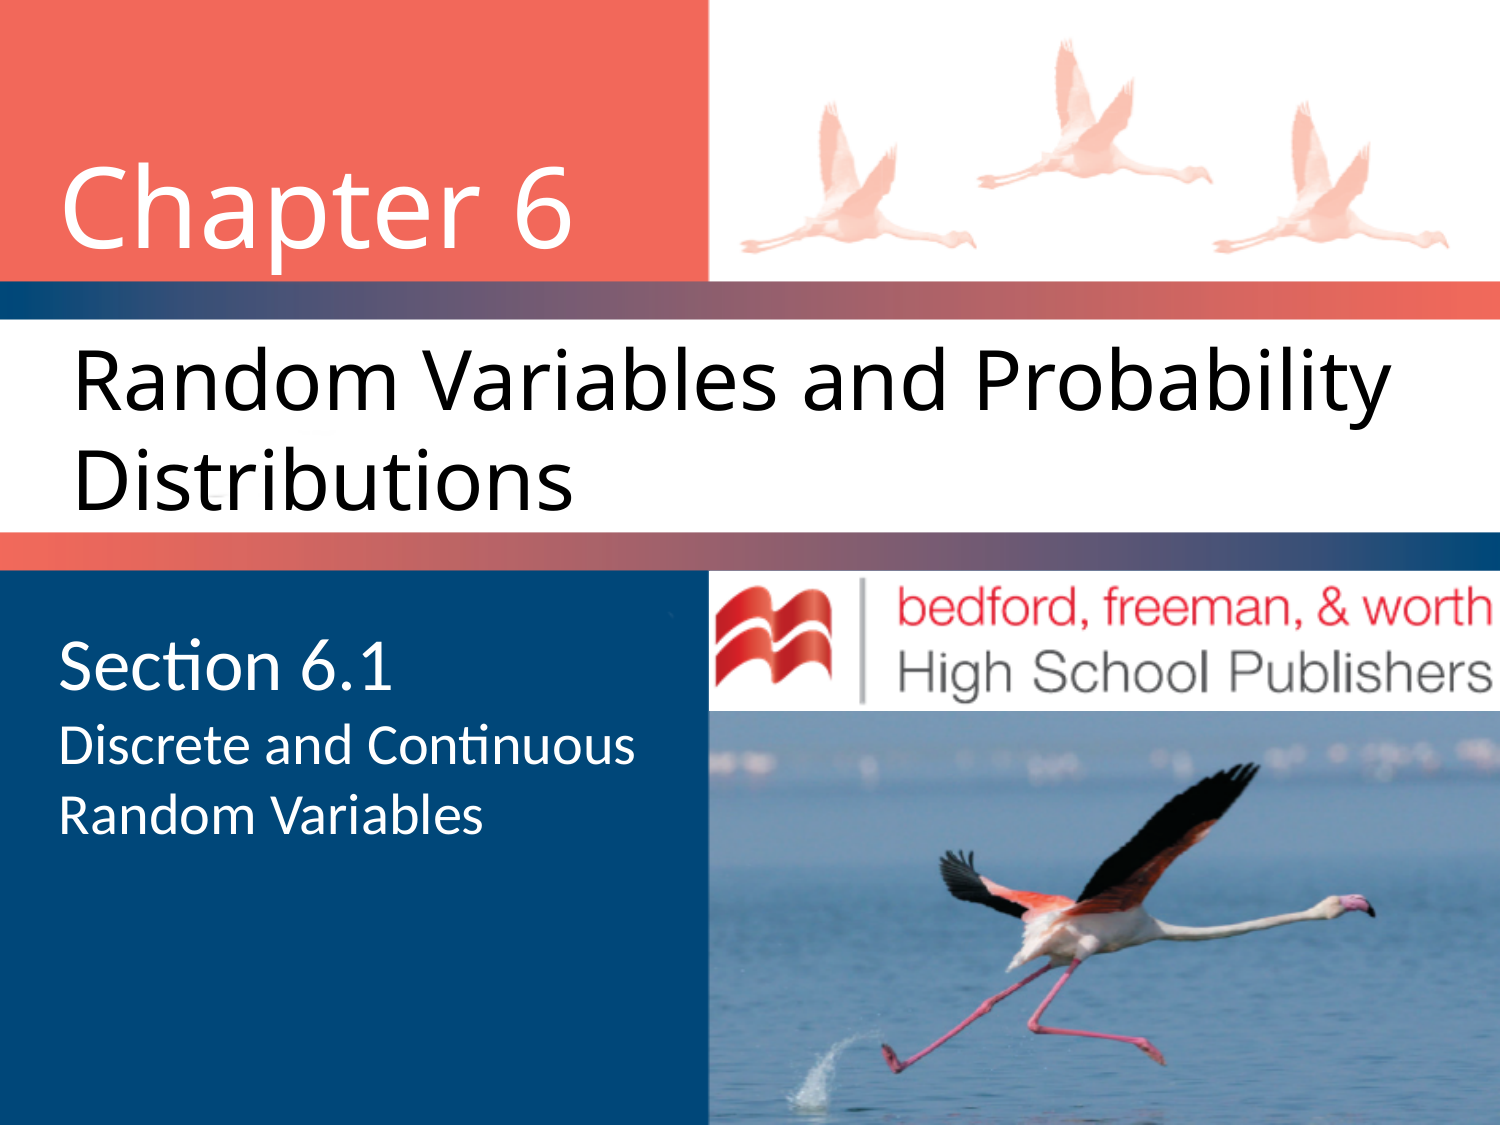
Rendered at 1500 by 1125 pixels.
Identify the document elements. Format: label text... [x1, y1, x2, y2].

text_box Random Variables and Probability Distributions [56, 319, 1444, 535]
text_box Section 6.1 Discrete and Continuous Random Variables [44, 608, 672, 854]
picture [0, 0, 1500, 1125]
text_box Chapter 6 [44, 128, 630, 279]
